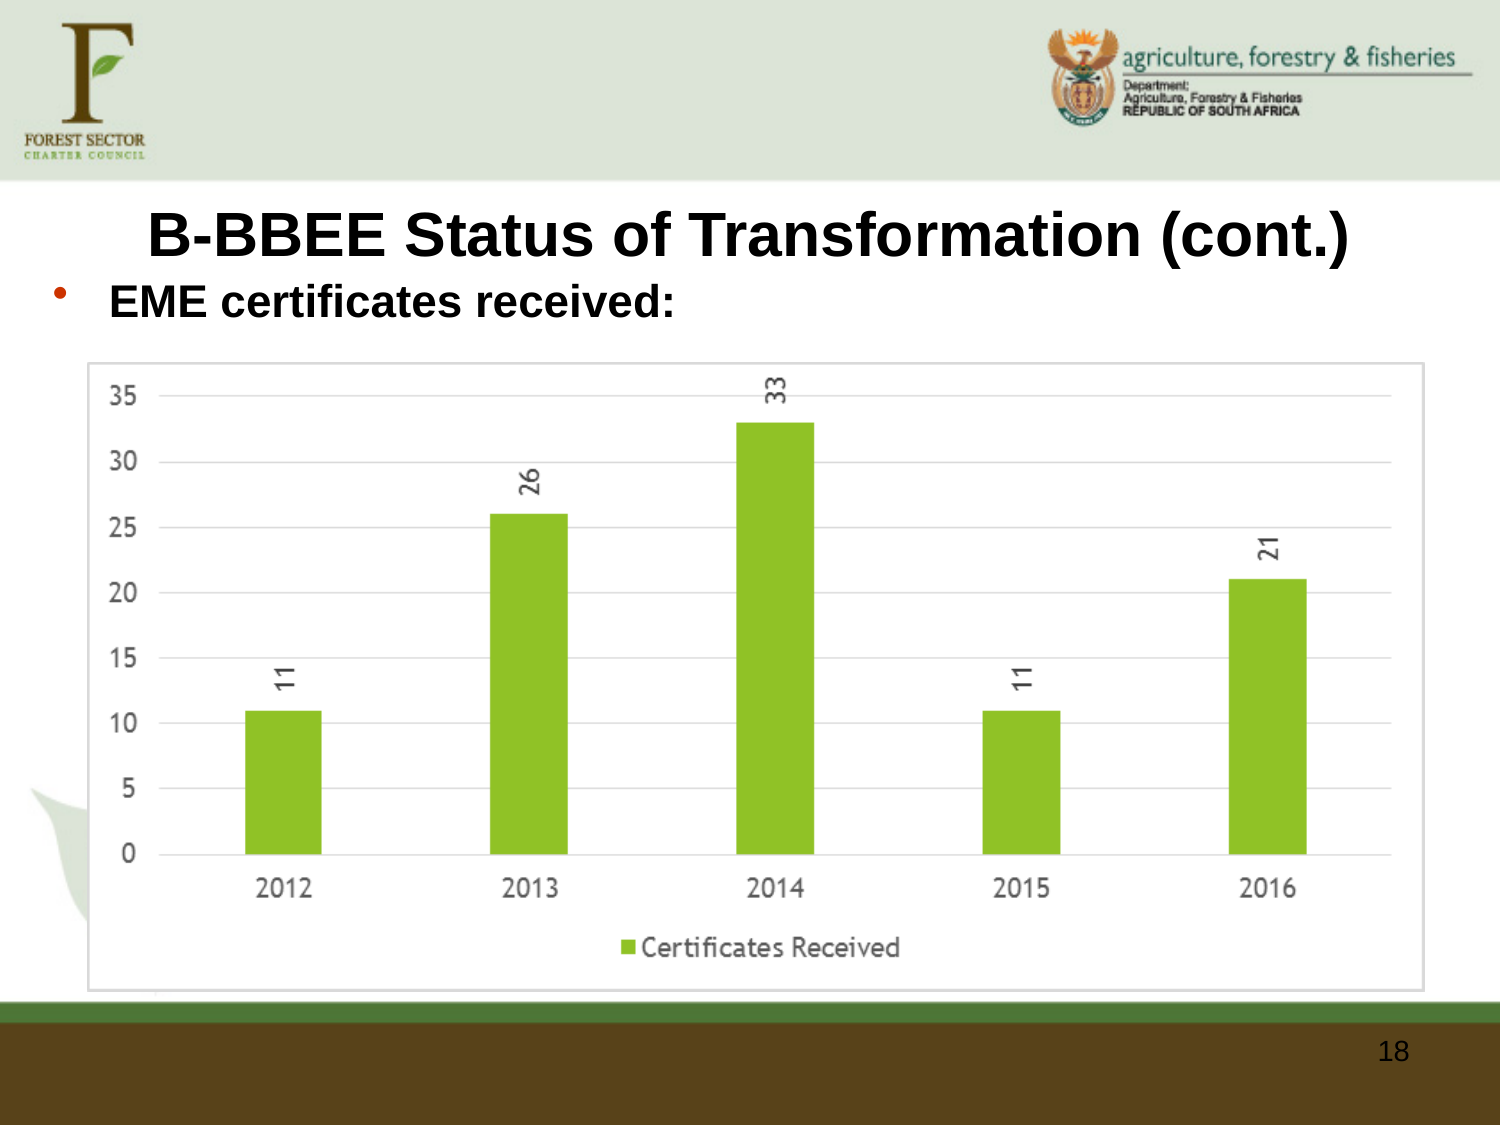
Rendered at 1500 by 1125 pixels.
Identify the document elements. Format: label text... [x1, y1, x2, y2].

picture [0, 0, 1500, 1125]
slide_number 18 [1074, 1024, 1426, 1103]
title B-BBEE Status of Transformation (cont.) [87, 187, 1413, 275]
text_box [87, 362, 1426, 992]
list EME certificates received: [37, 275, 1463, 1000]
